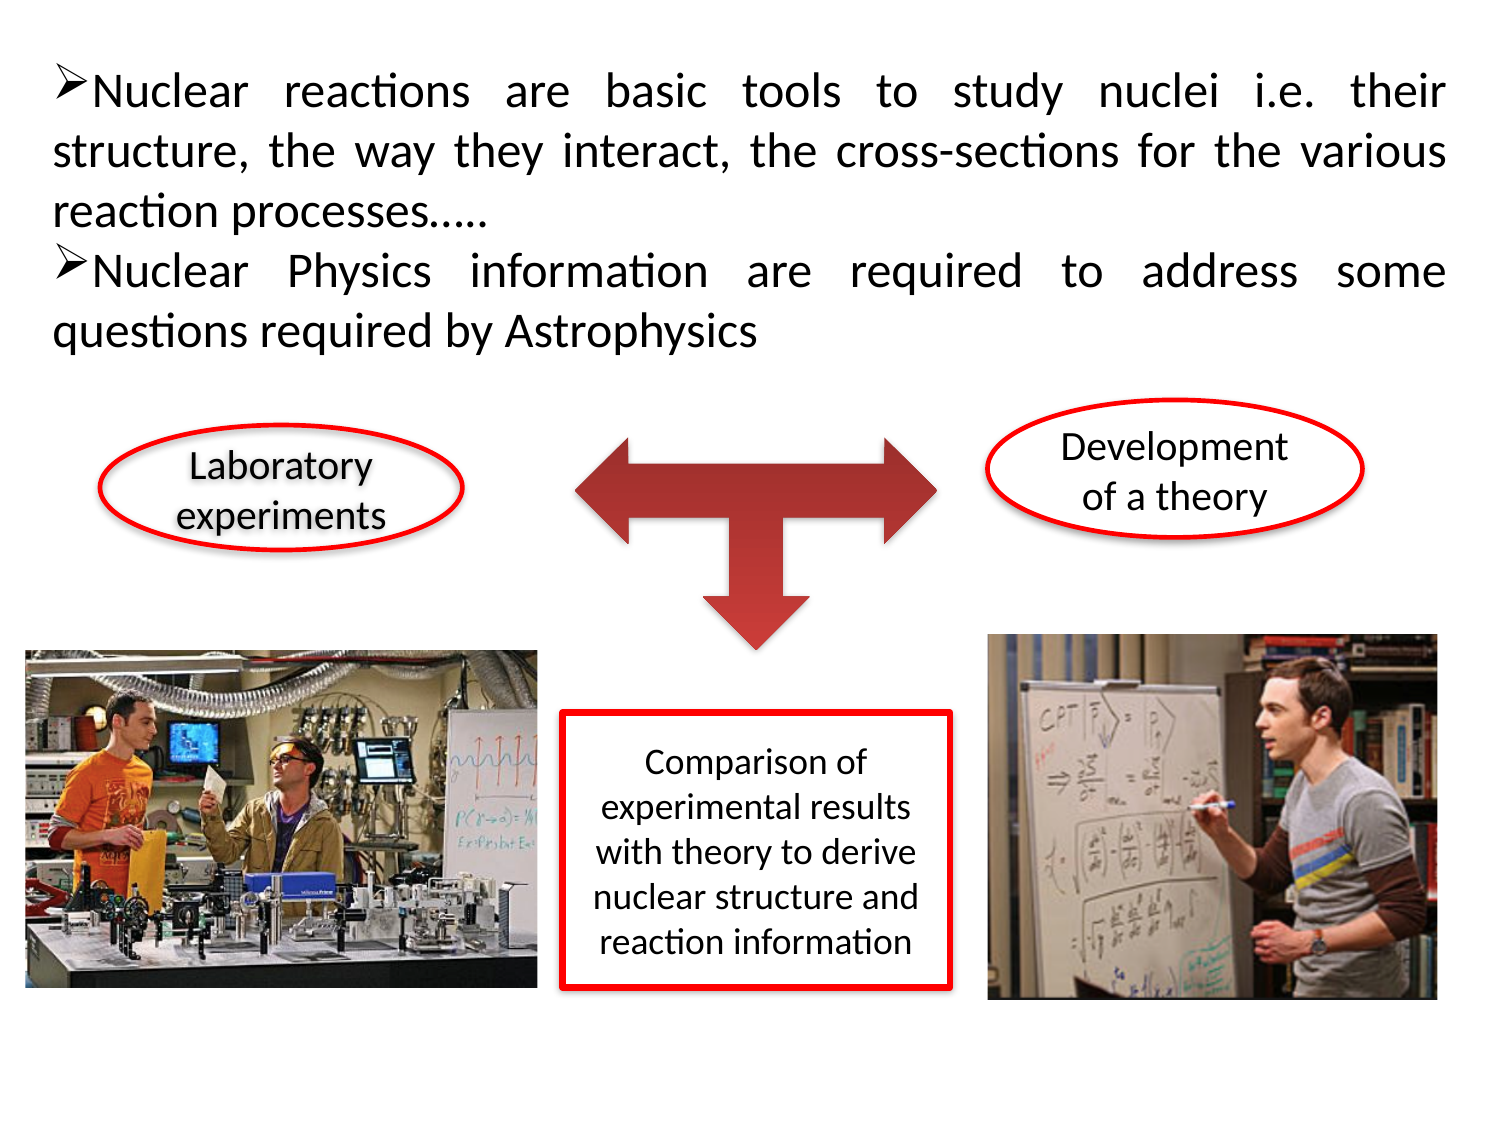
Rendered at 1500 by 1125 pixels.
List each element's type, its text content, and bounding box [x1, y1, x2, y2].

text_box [25, 399, 1438, 1001]
text_box Nuclear reactions are basic tools to study nuclei i.e. their structure, the way they interact, the cross-sections for the various reaction processes….. Nuclear Physics information are required to address some questions required by Astrophysics [37, 49, 1463, 365]
